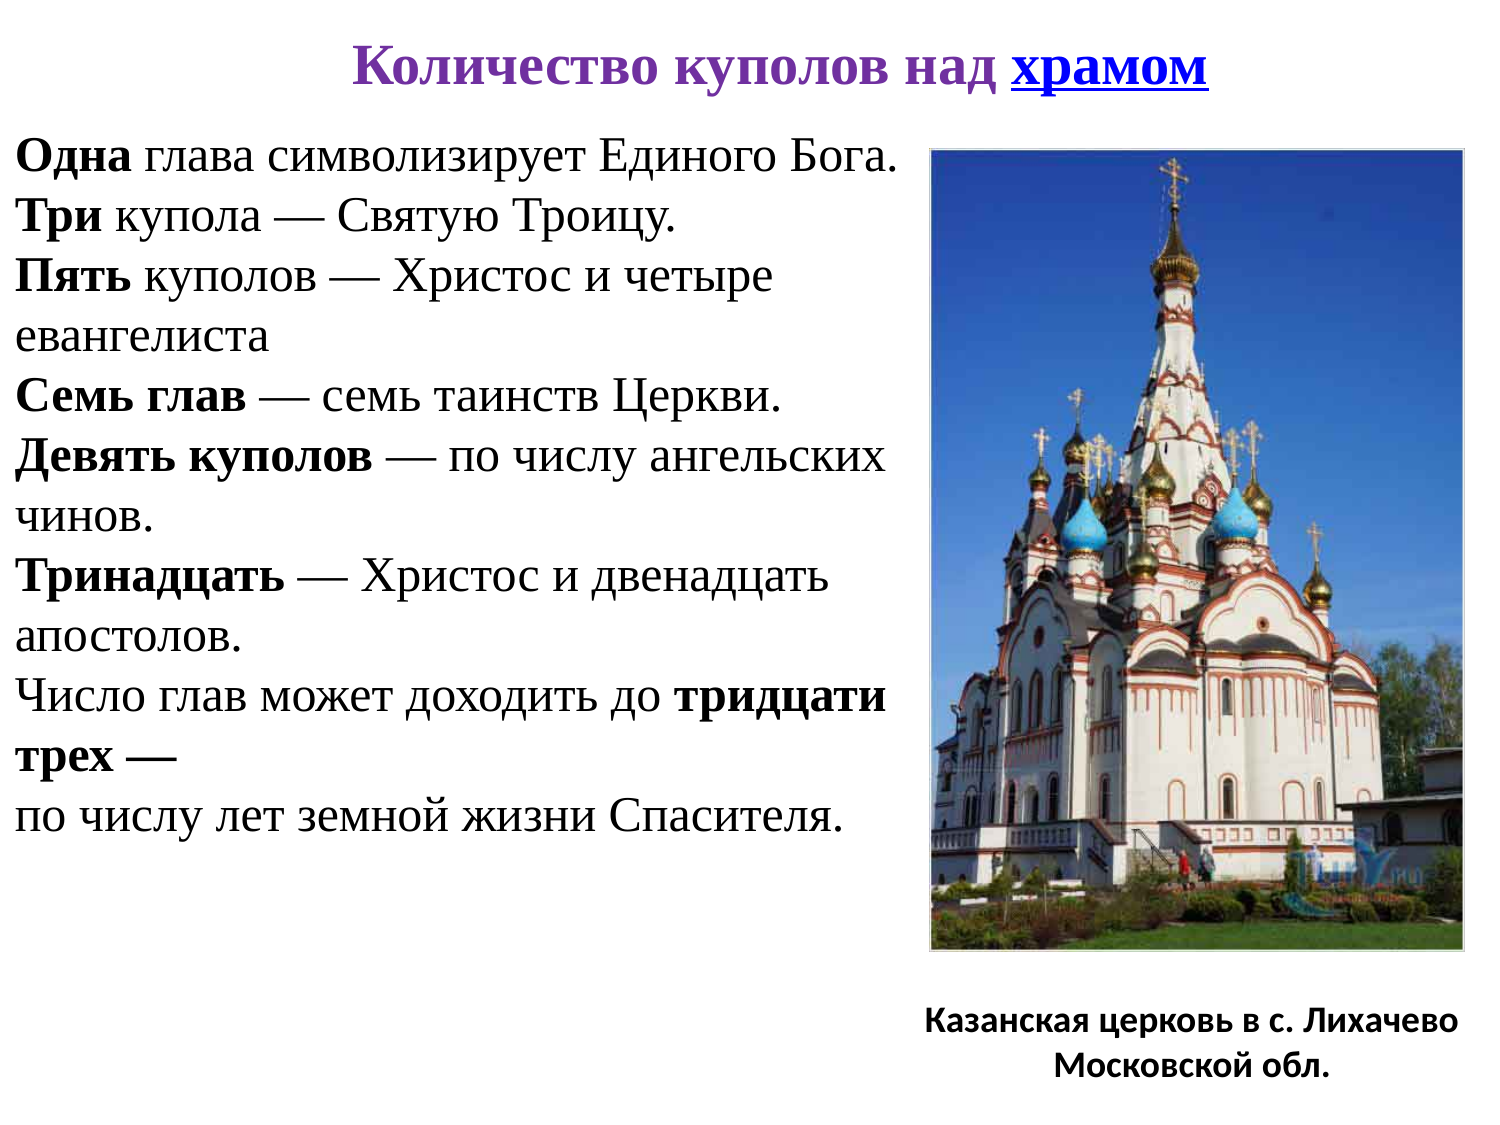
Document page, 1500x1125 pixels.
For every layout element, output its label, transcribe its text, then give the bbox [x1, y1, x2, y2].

text_box Одна глава символизирует Единого Бога. Три купола — Святую Троицу. Пять куполов — Христос и четыре евангелиста Семь глав — семь таинств Церкви. Девять куполов — по числу ангельских чинов. Тринадцать — Христос и двенадцать апостолов. Число глав может доходить до тридцати трех — по числу лет земной жизни Спасителя. [0, 113, 928, 849]
picture [929, 148, 1465, 952]
text_box Казанская церковь в с. Лихачево Московской обл. [910, 987, 1475, 1092]
text_box Количество куполов над храмом [337, 19, 1224, 104]
